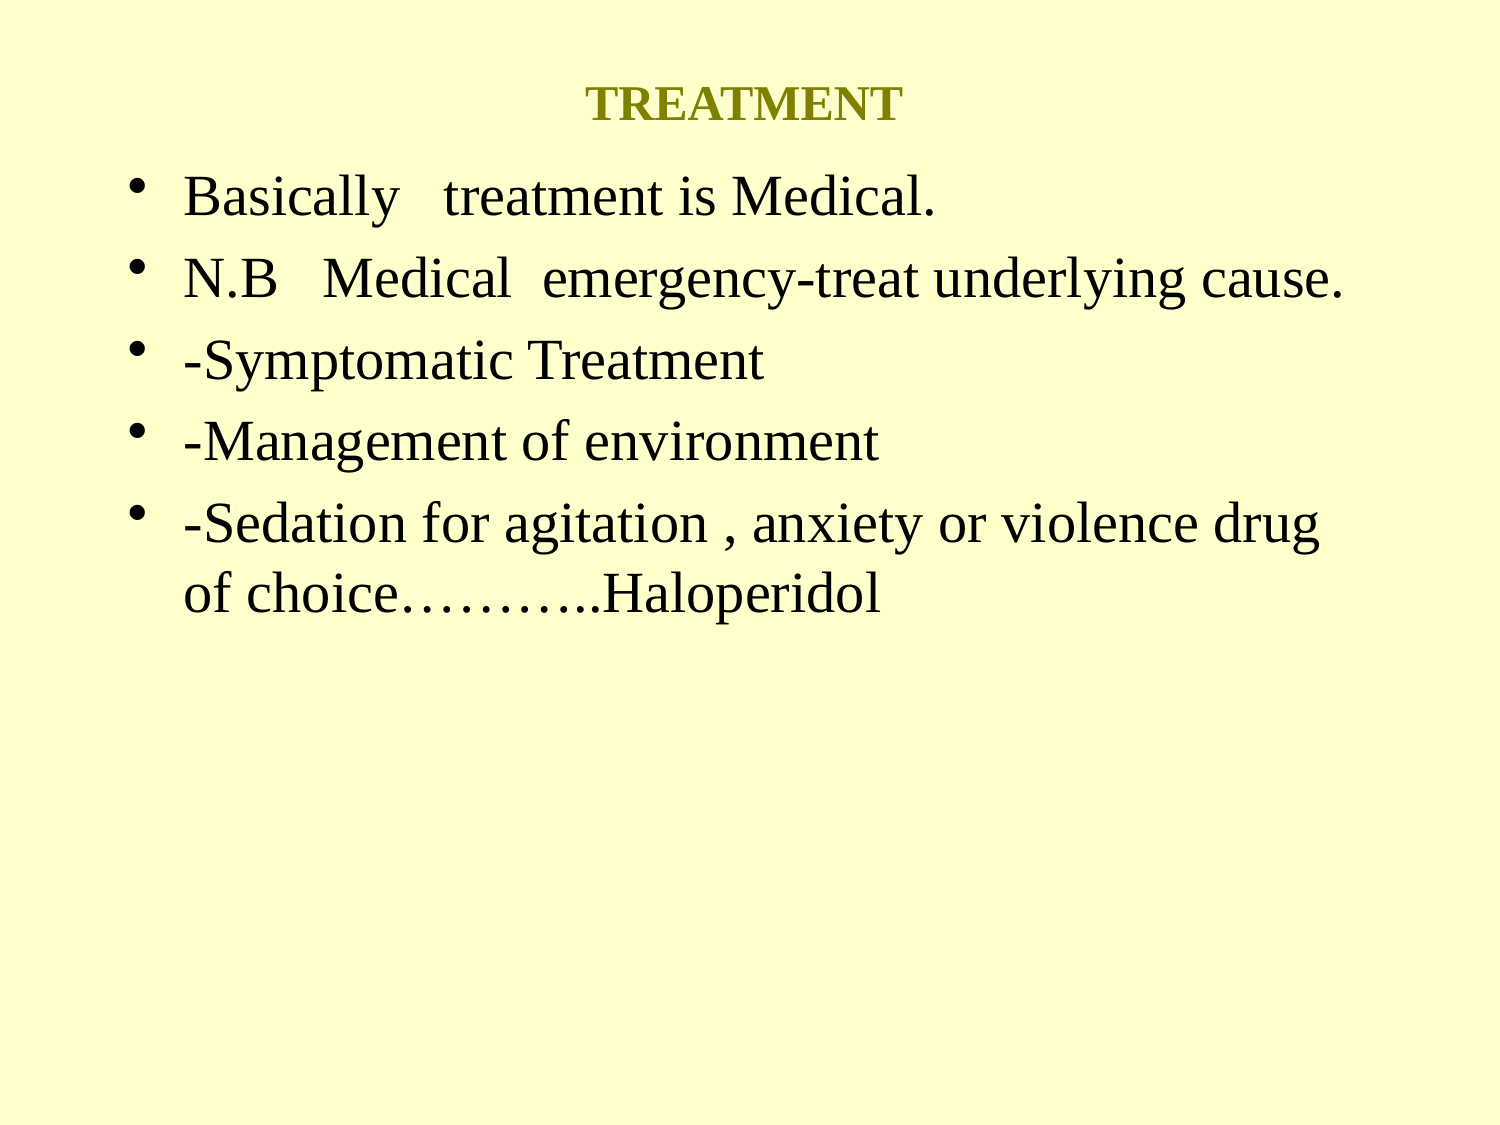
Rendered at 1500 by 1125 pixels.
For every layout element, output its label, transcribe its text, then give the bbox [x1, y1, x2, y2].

title TREATMENT [112, 0, 1388, 149]
list Basically treatment is Medical. N.B Medical emergency-treat underlying cause. -Symptomatic Treatment -Management of environment -Sedation for agitation , anxiety or violence drug of choice………..Haloperidol [112, 149, 1388, 826]
